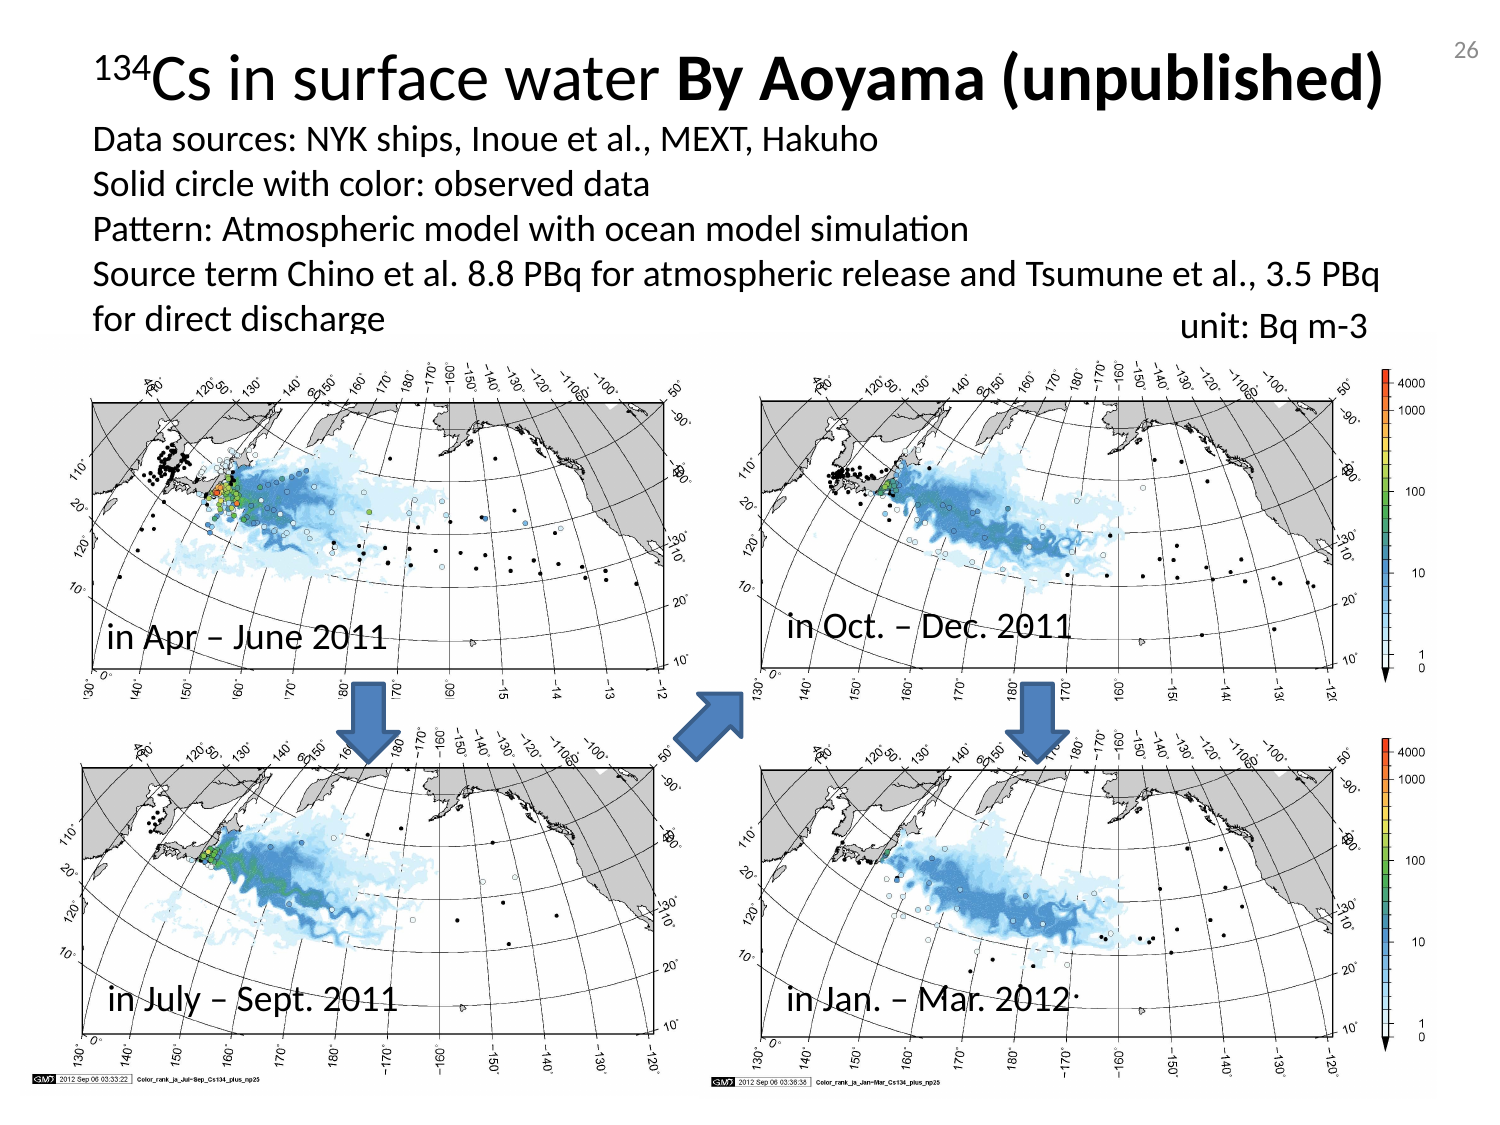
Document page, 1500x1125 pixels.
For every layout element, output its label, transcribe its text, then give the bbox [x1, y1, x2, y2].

text_box unit: Bq m-3 [1164, 293, 1383, 331]
text_box 134Cs in surface water By Aoyama (unpublished) Data sources: NYK ships, Inoue et al., MEXT, Hakuho Solid circle with color: observed data Pattern: Atmospheric model with ocean model simulation Source term Chino et al. 8.8 PBq for atmospheric release and Tsumune et al., 3.5 PBq for direct discharge [78, 26, 1446, 347]
text_box 26 [1144, 18, 1495, 79]
picture [20, 332, 1437, 1099]
